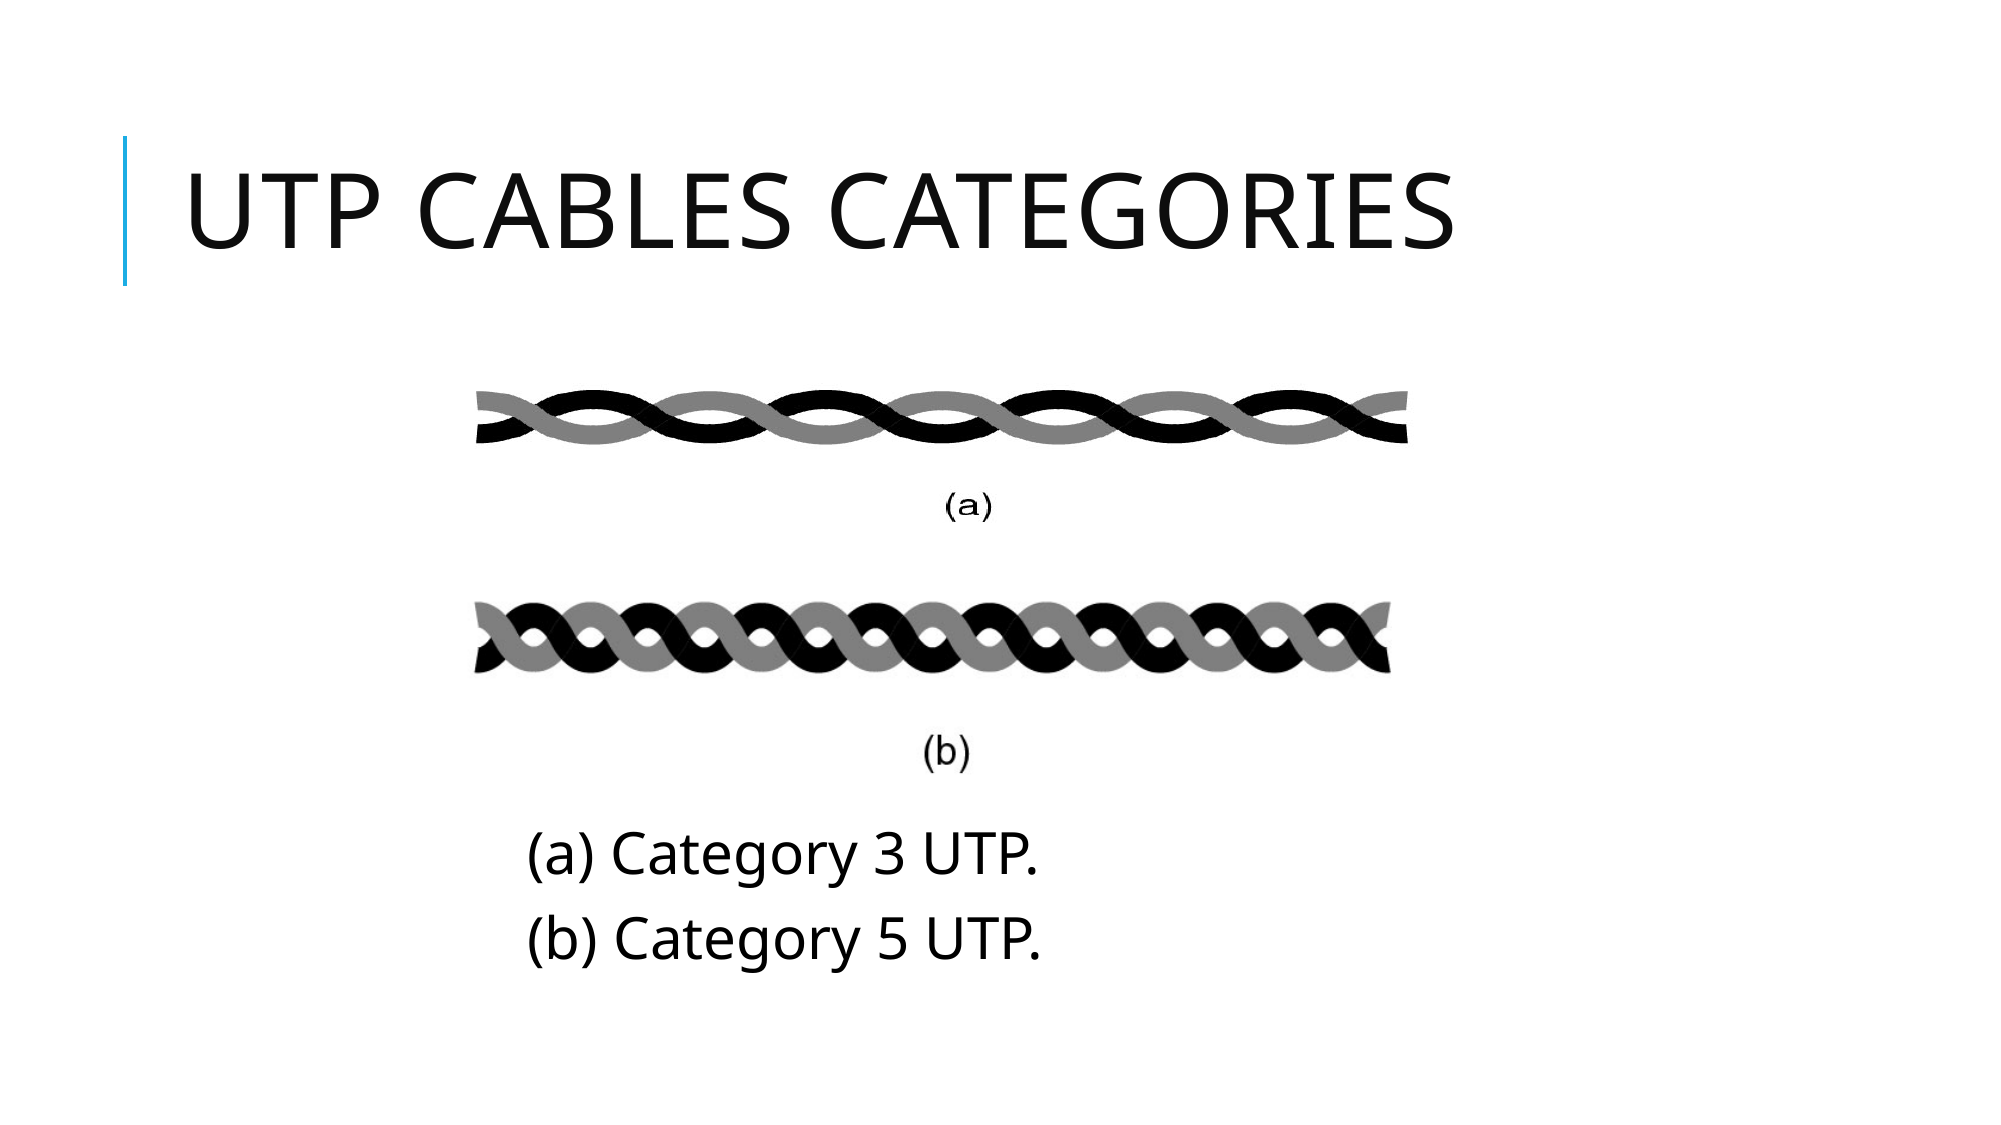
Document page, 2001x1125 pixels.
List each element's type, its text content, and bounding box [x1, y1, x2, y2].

title UTP Cables Categories [168, 96, 1763, 342]
picture [449, 573, 1392, 778]
list (a) Category 3 UTP. (b) Category 5 UTP. [519, 821, 1580, 982]
picture [474, 383, 1415, 533]
